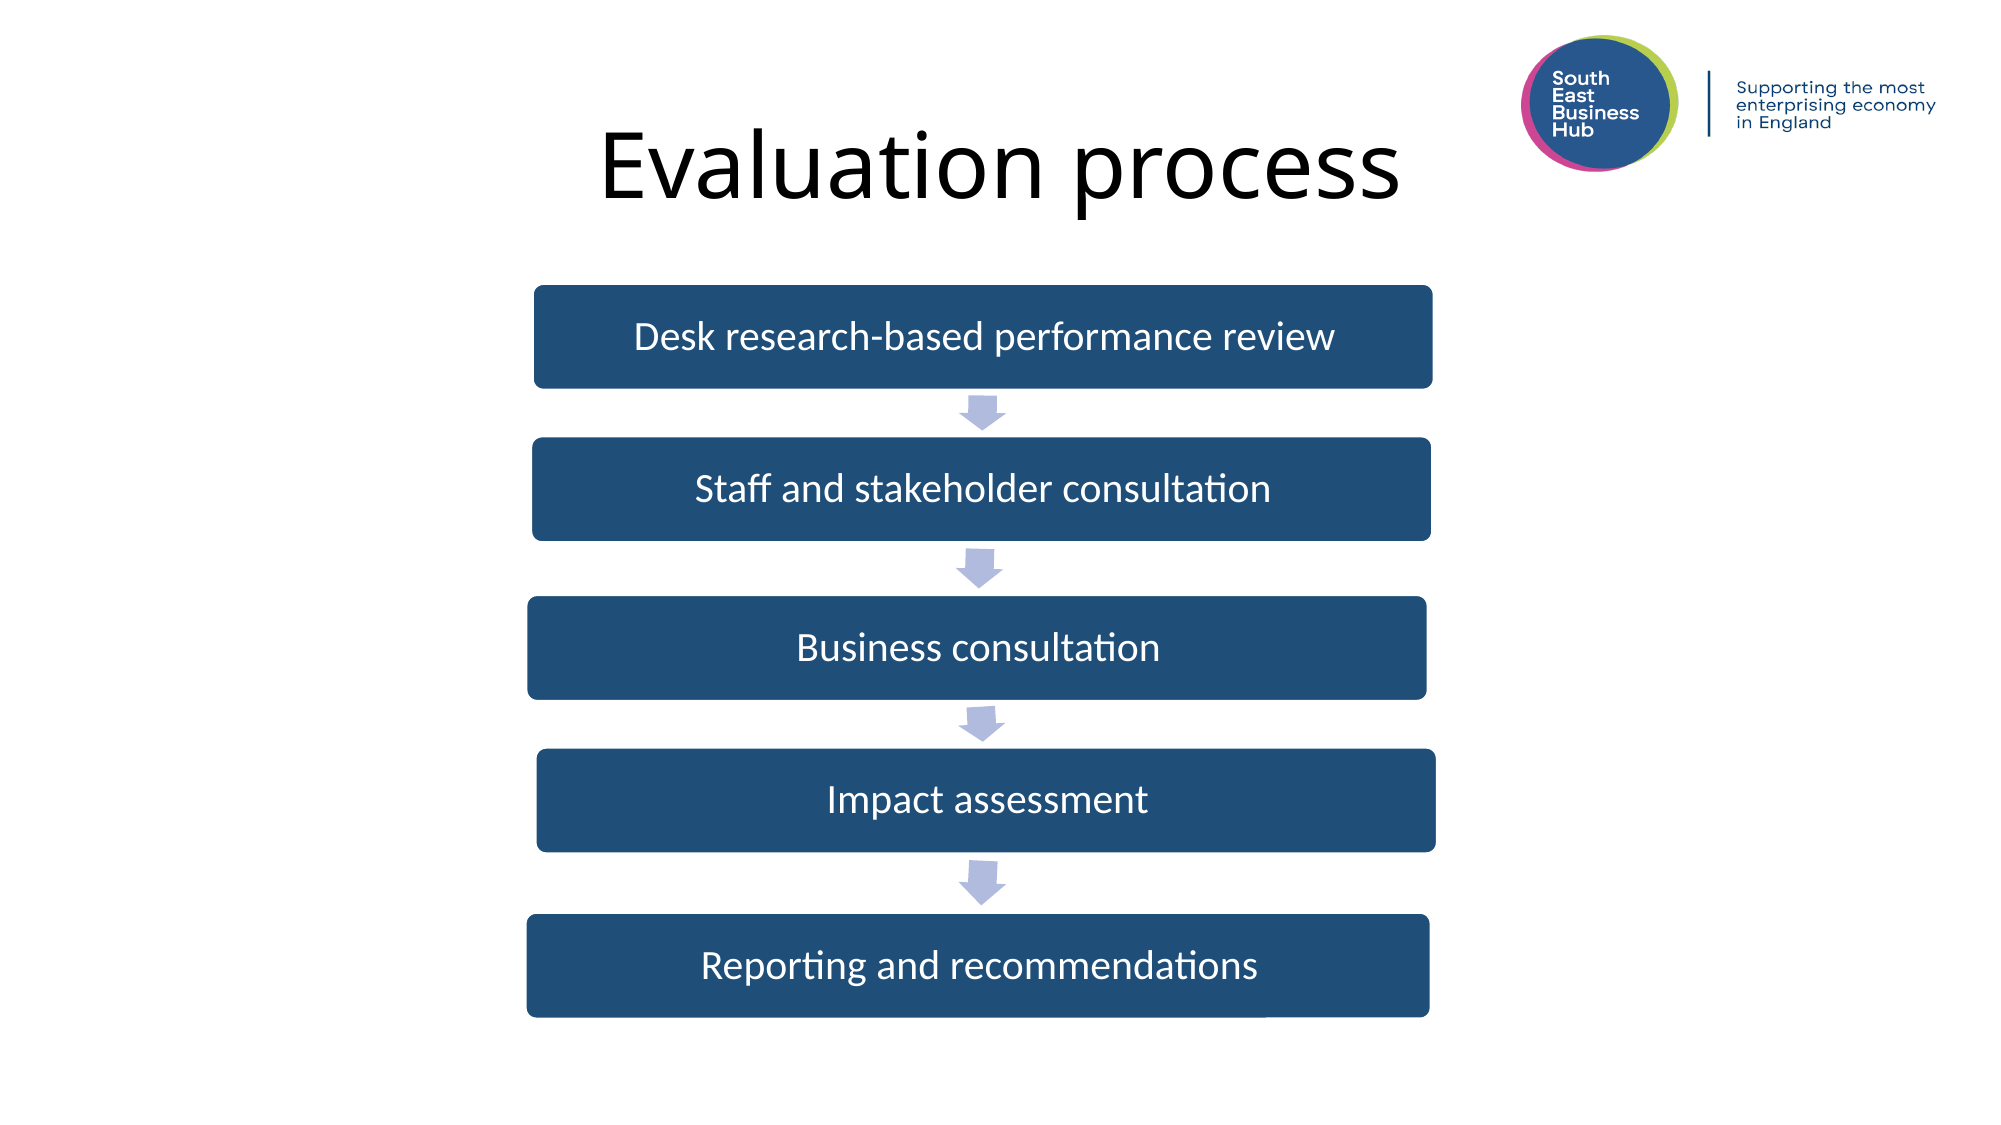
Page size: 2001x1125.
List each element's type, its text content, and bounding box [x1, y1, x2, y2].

title Evaluation process [137, 59, 1863, 278]
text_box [522, 277, 1442, 1019]
picture [1517, 32, 1939, 174]
